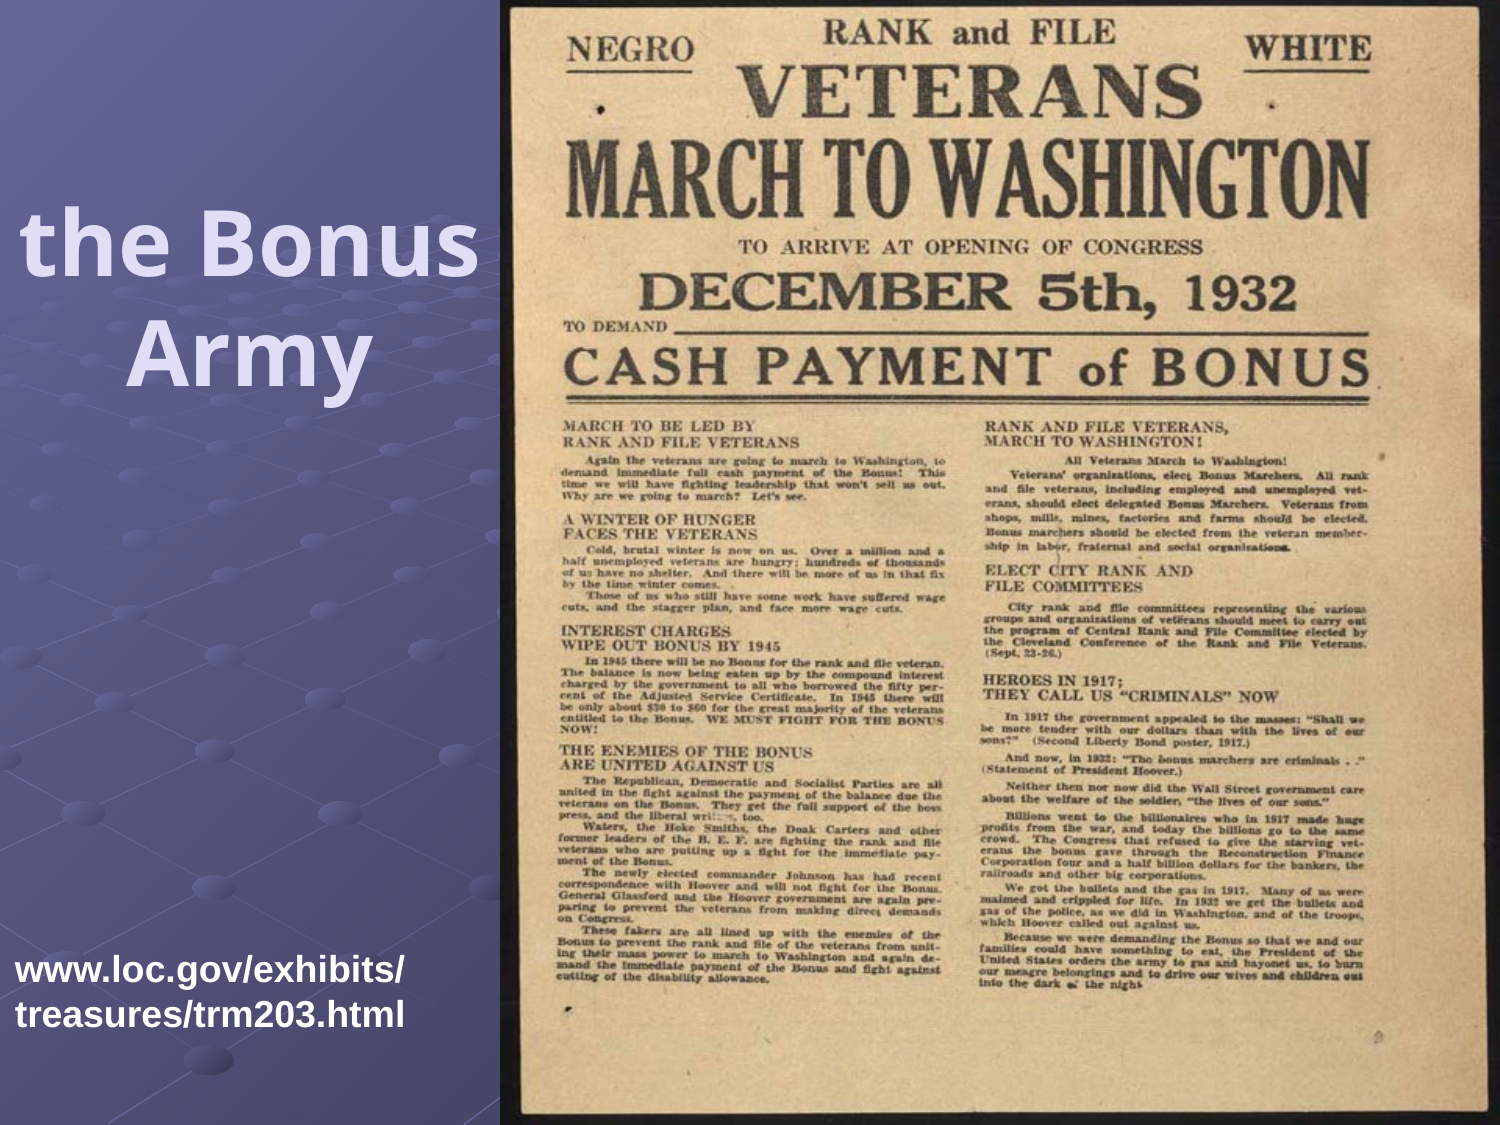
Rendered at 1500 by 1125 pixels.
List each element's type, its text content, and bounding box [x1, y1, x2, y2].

picture [499, 0, 1500, 1125]
title the Bonus Army [0, 49, 494, 413]
text_box www.loc.gov/exhibits/treasures/trm203.html [0, 937, 488, 1043]
